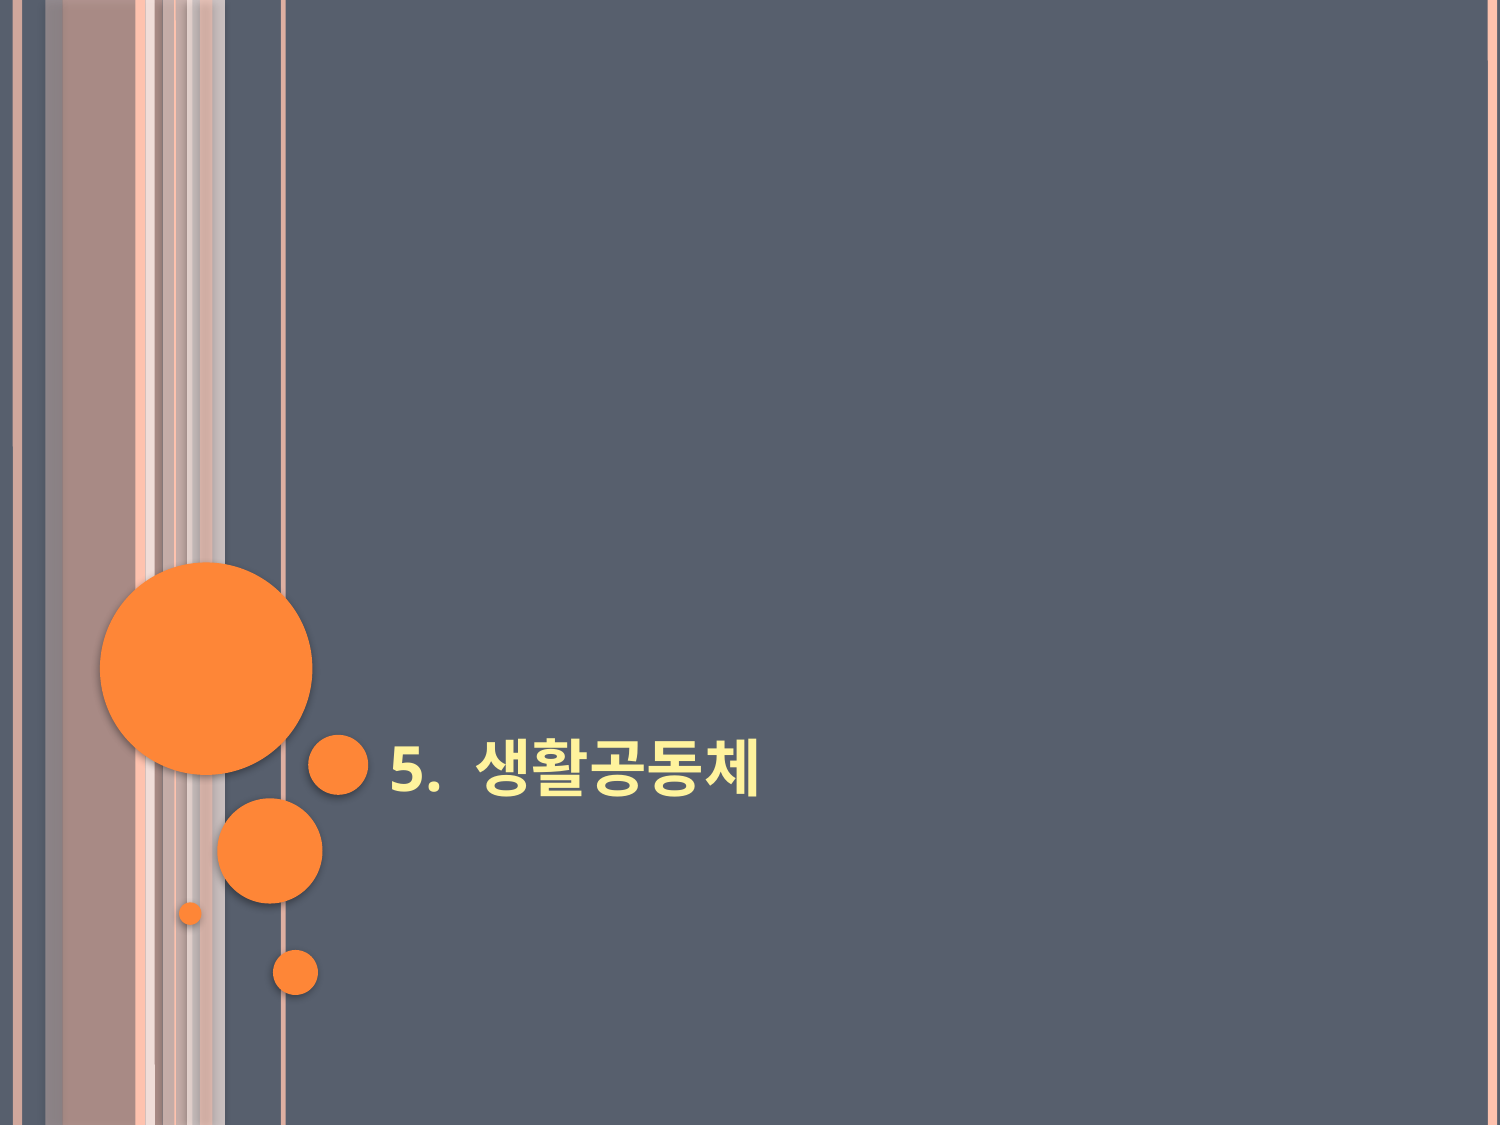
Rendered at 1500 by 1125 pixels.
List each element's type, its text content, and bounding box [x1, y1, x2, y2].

title 5. 생활공동체 [375, 474, 1388, 812]
